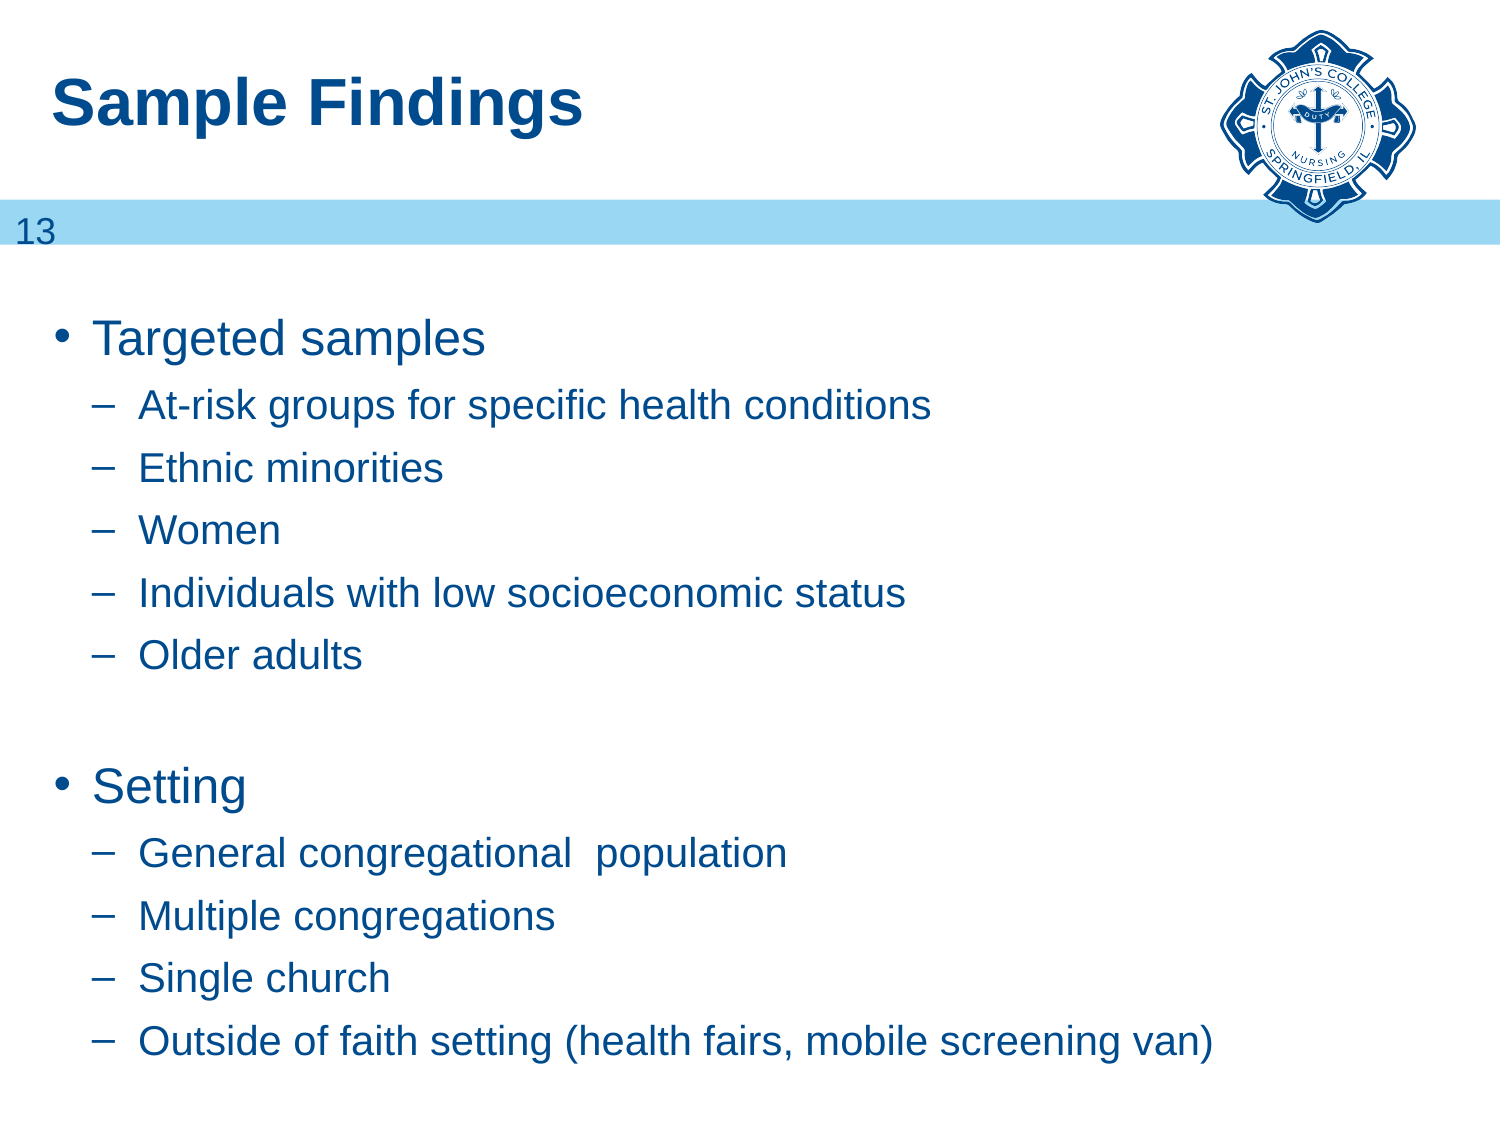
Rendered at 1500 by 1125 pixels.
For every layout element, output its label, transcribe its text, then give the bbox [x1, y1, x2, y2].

list Targeted samples At-risk groups for specific health conditions Ethnic minorities Women Individuals with low socioeconomic status Older adults Setting General congregational population Multiple congregations Single church Outside of faith setting (health fairs, mobile screening van) [38, 298, 1471, 1099]
title Sample Findings [37, 0, 1234, 200]
slide_number 13 [0, 199, 75, 245]
picture [1220, 30, 1416, 223]
